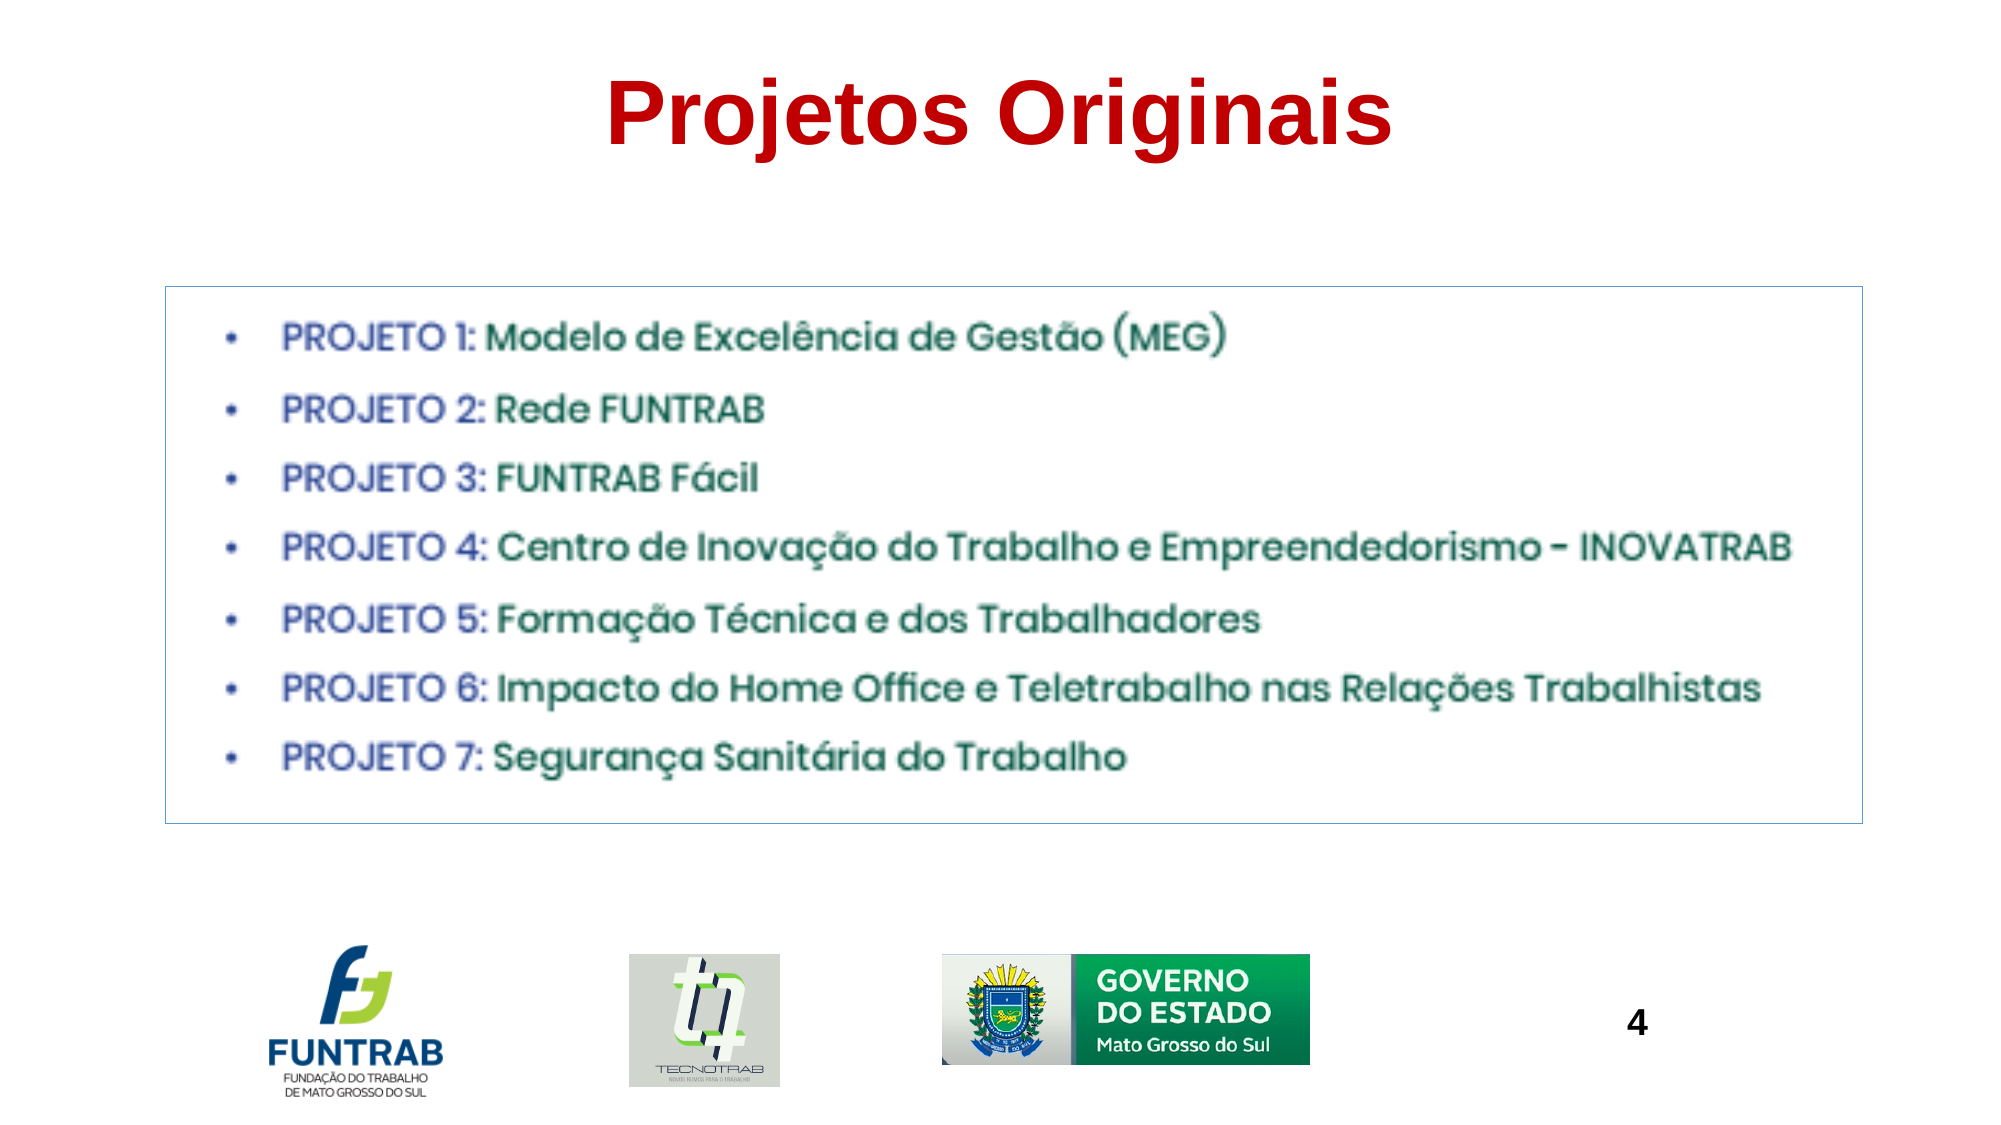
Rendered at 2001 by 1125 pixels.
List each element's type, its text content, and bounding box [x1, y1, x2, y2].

title Projetos Originais [137, 6, 1863, 224]
slide_number 4 [1412, 990, 1863, 1051]
picture [942, 954, 1310, 1065]
picture [629, 954, 780, 1087]
picture [256, 921, 455, 1120]
picture [165, 286, 1863, 824]
